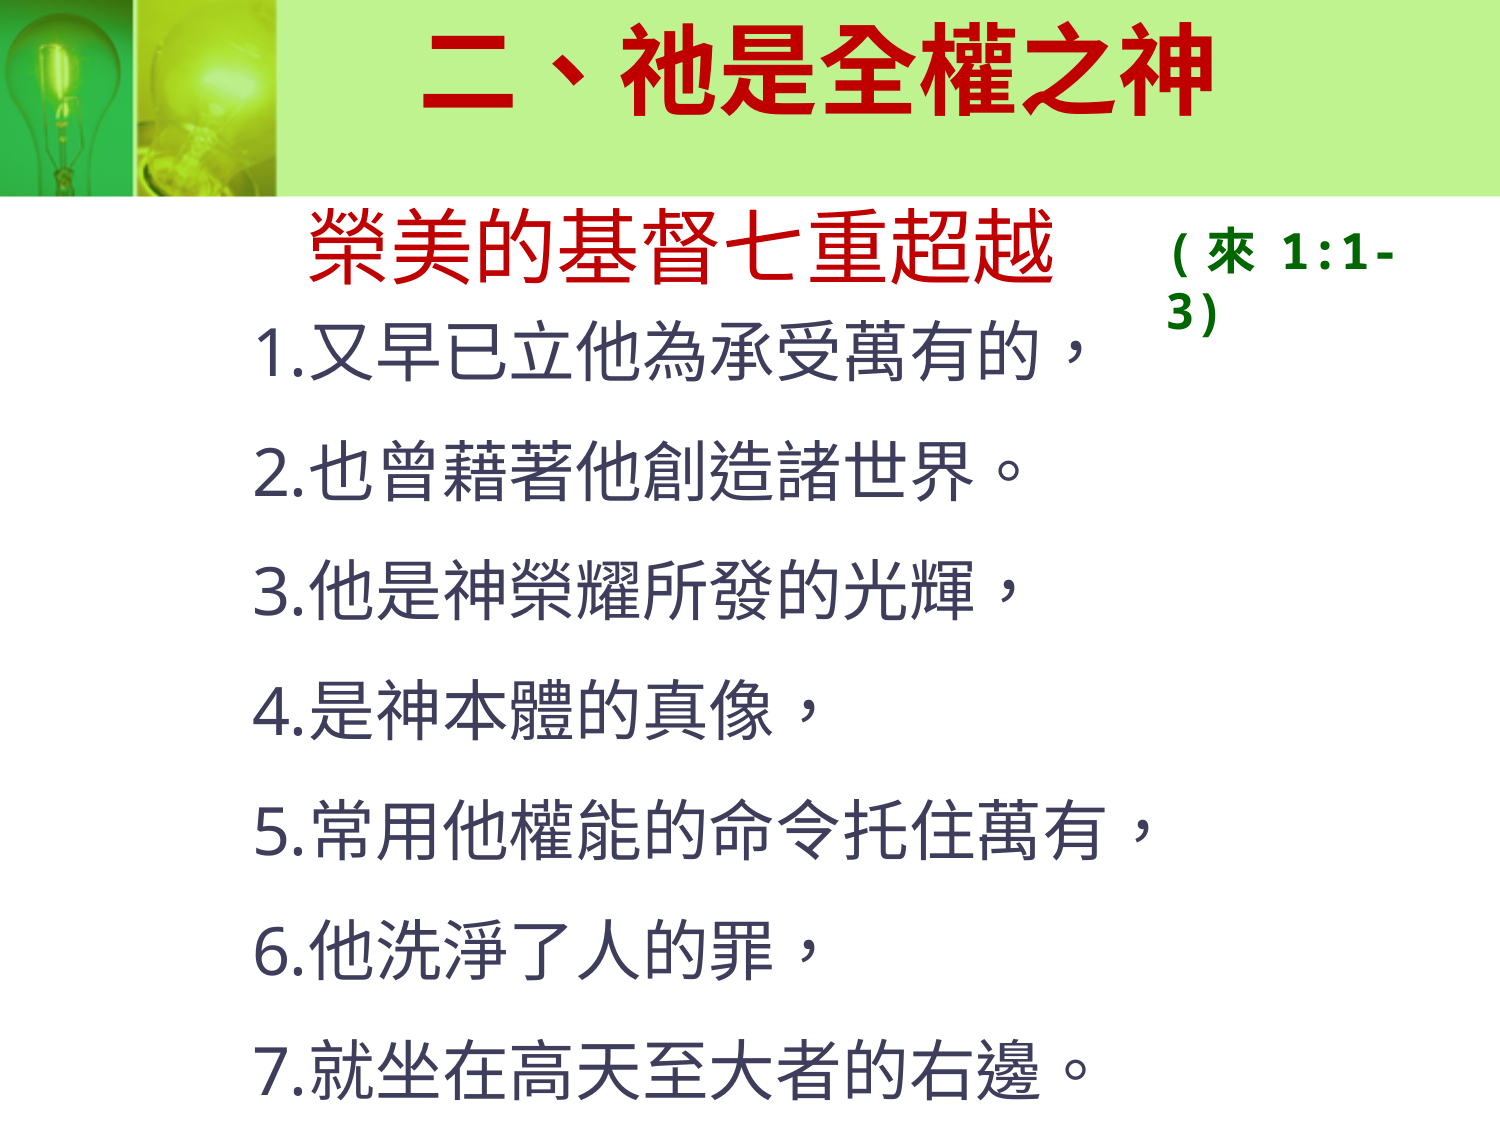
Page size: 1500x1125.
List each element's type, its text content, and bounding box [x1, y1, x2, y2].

picture [0, 0, 1500, 1125]
text_box 二、祂是全權之神 [212, 0, 1425, 135]
text_box (來 1:1-3) [1149, 212, 1471, 348]
text_box 榮美的基督七重超越 [224, 187, 1138, 303]
text_box 又早已立他為承受萬有的， 也曾藉著他創造諸世界。 他是神榮耀所發的光輝， 是神本體的真像， 常用他權能的命令托住萬有， 他洗淨了人的罪， 就坐在高天至大者的右邊。 [162, 302, 1388, 1116]
